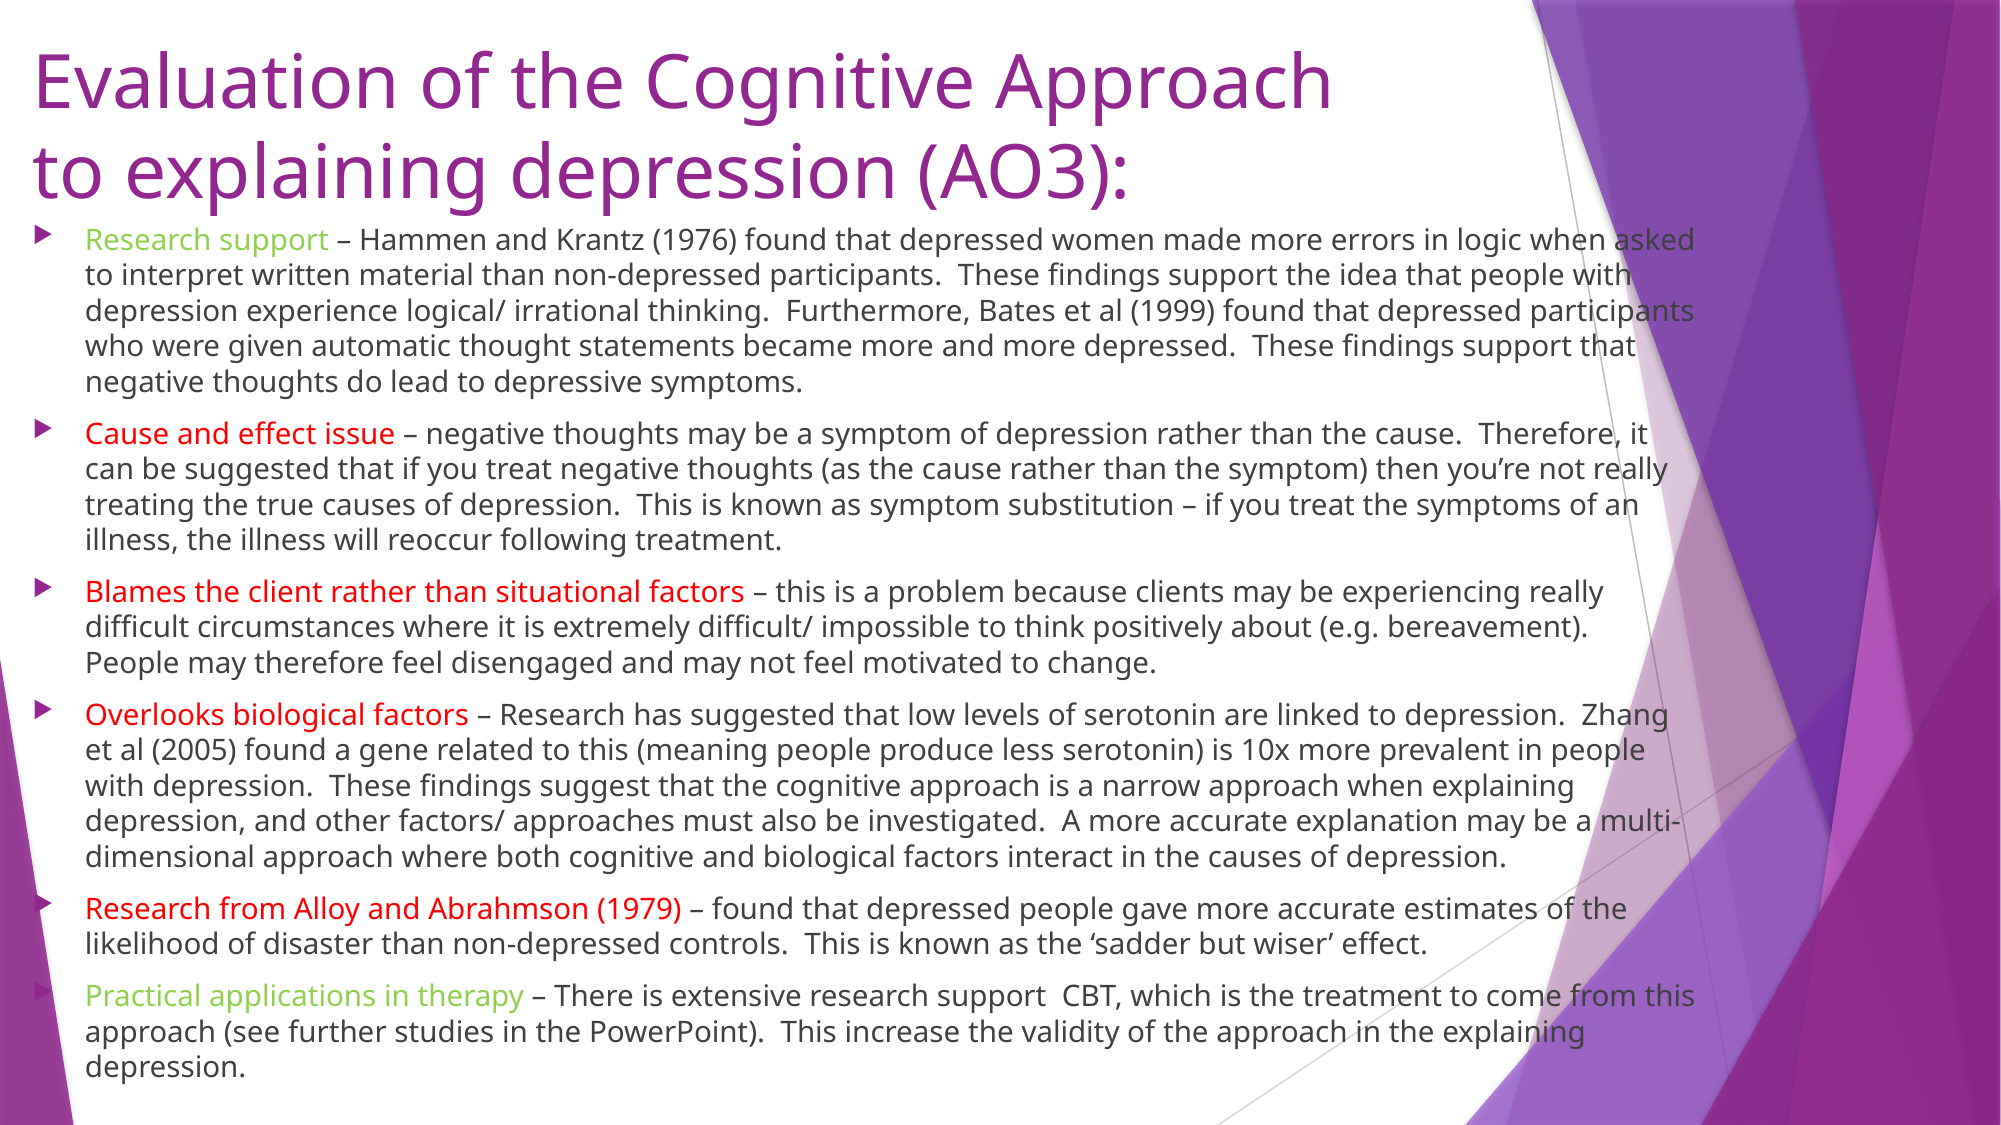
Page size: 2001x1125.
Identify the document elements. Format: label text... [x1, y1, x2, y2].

title Evaluation of the Cognitive Approach to explaining depression (AO3): [17, 25, 1428, 213]
list Research support – Hammen and Krantz (1976) found that depressed women made more errors in logic when asked to interpret written material than non-depressed participants. These findings support the idea that people with depression experience logical/ irrational thinking. Furthermore, Bates et al (1999) found that depressed participants who were given automatic thought statements became more and more depressed. These findings support that negative thoughts do lead to depressive symptoms. Cause and effect issue – negative thoughts may be a symptom of depression rather than the cause. Therefore, it can be suggested that if you treat negative thoughts (as the cause rather than the symptom) then you’re not really treating the true causes of depression. This is known as symptom substitution – if you treat the symptoms of an illness, the illness will reoccur following treatment. Blames the client rather than situational factors – this is a problem because clients may be experiencing really difficult circumstances where it is extremely difficult/ impossible to think positively about (e.g. bereavement). People may therefore feel disengaged and may not feel motivated to change. Overlooks biological factors – Research has suggested that low levels of serotonin are linked to depression. Zhang et al (2005) found a gene related to this (meaning people produce less serotonin) is 10x more prevalent in people with depression. These findings suggest that the cognitive approach is a narrow approach when explaining depression, and other factors/ approaches must also be investigated. A more accurate explanation may be a multi-dimensional approach where both cognitive and biological factors interact in the causes of depression. Research from Alloy and Abrahmson (1979) – found that depressed people gave more accurate estimates of the likelihood of disaster than non-depressed controls. This is known as the ‘sadder but wiser’ effect. Practical applications in therapy – There is extensive research support CBT, which is the treatment to come from this approach (see further studies in the PowerPoint). This increase the validity of the approach in the explaining depression. [17, 213, 1714, 1100]
